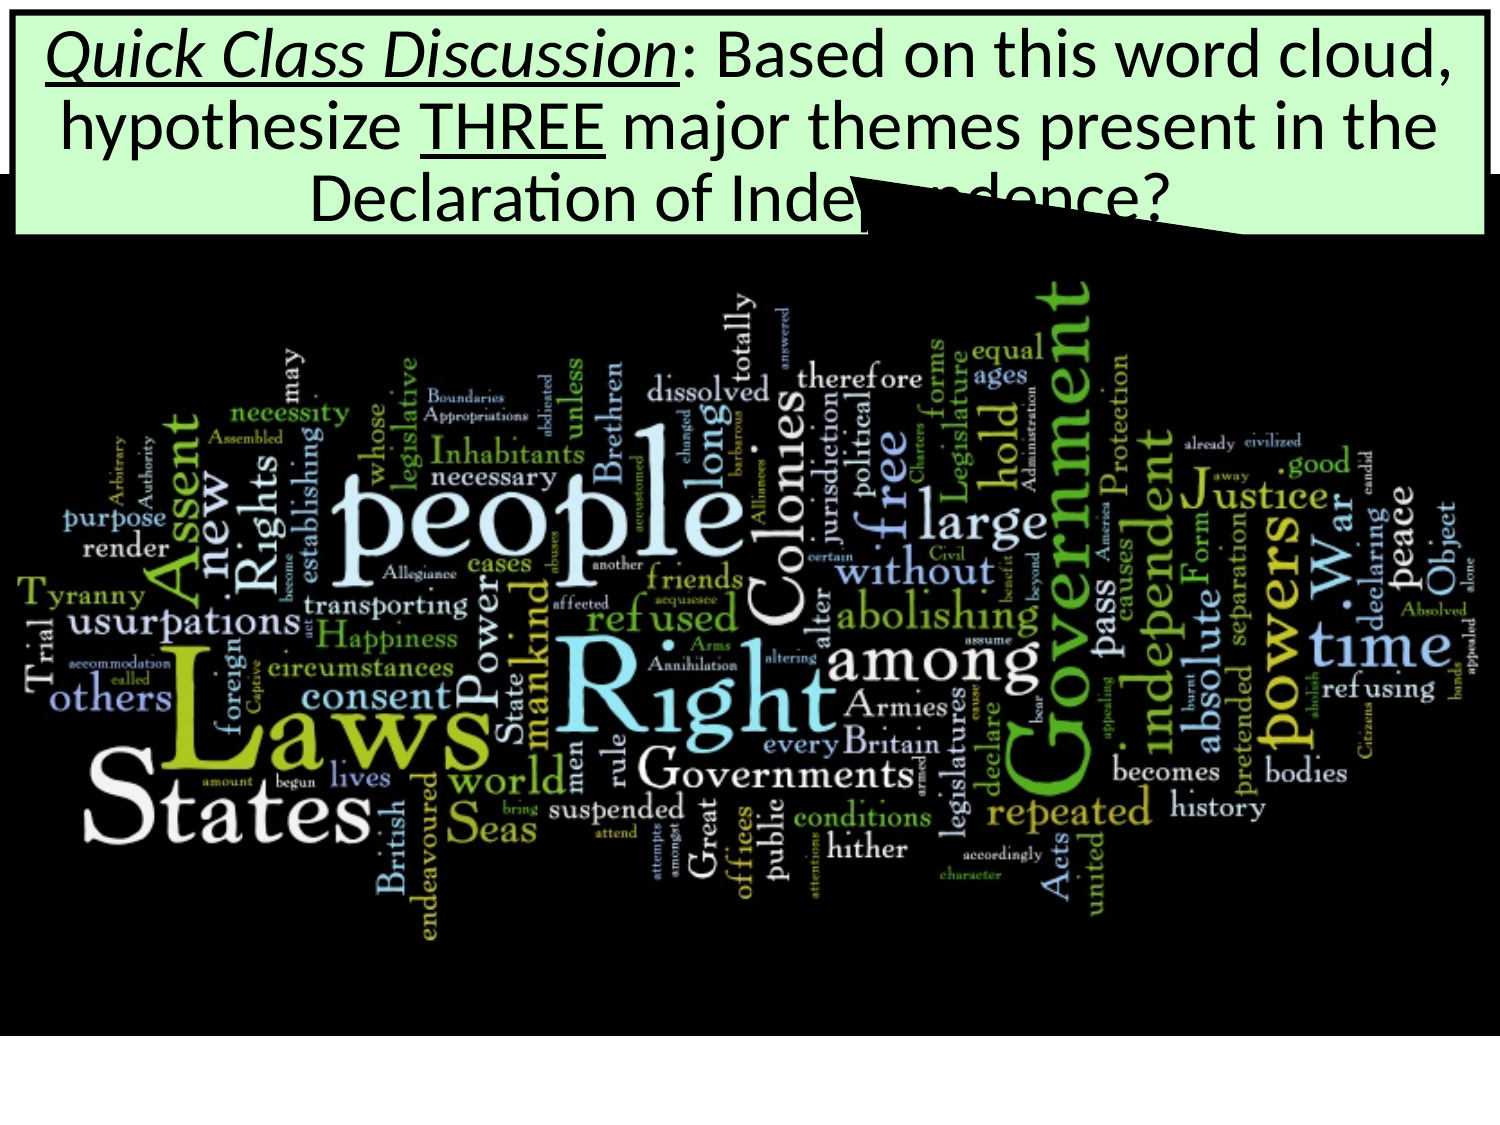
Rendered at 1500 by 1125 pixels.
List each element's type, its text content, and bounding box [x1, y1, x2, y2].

picture [0, 174, 1500, 1036]
text_box Quick Class Discussion: Based on this word cloud, hypothesize THREE major themes present in the Declaration of Independence? [12, 12, 1488, 172]
